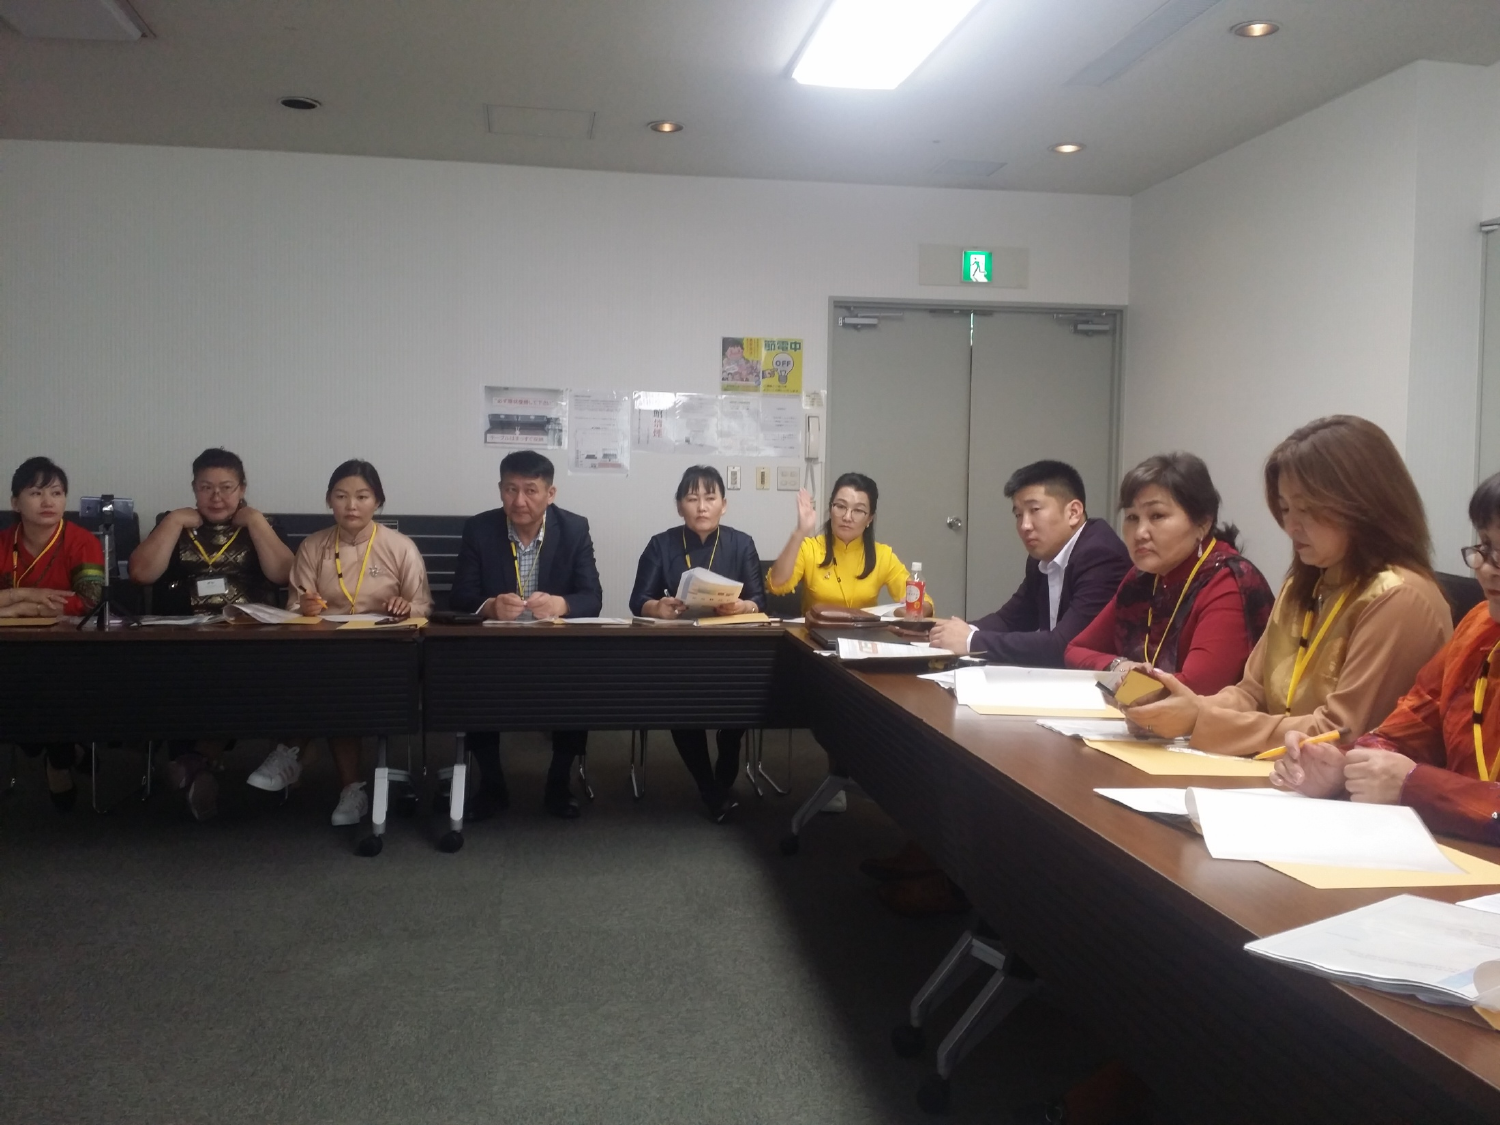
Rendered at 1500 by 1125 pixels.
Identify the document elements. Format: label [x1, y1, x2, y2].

list [0, 0, 1500, 1125]
